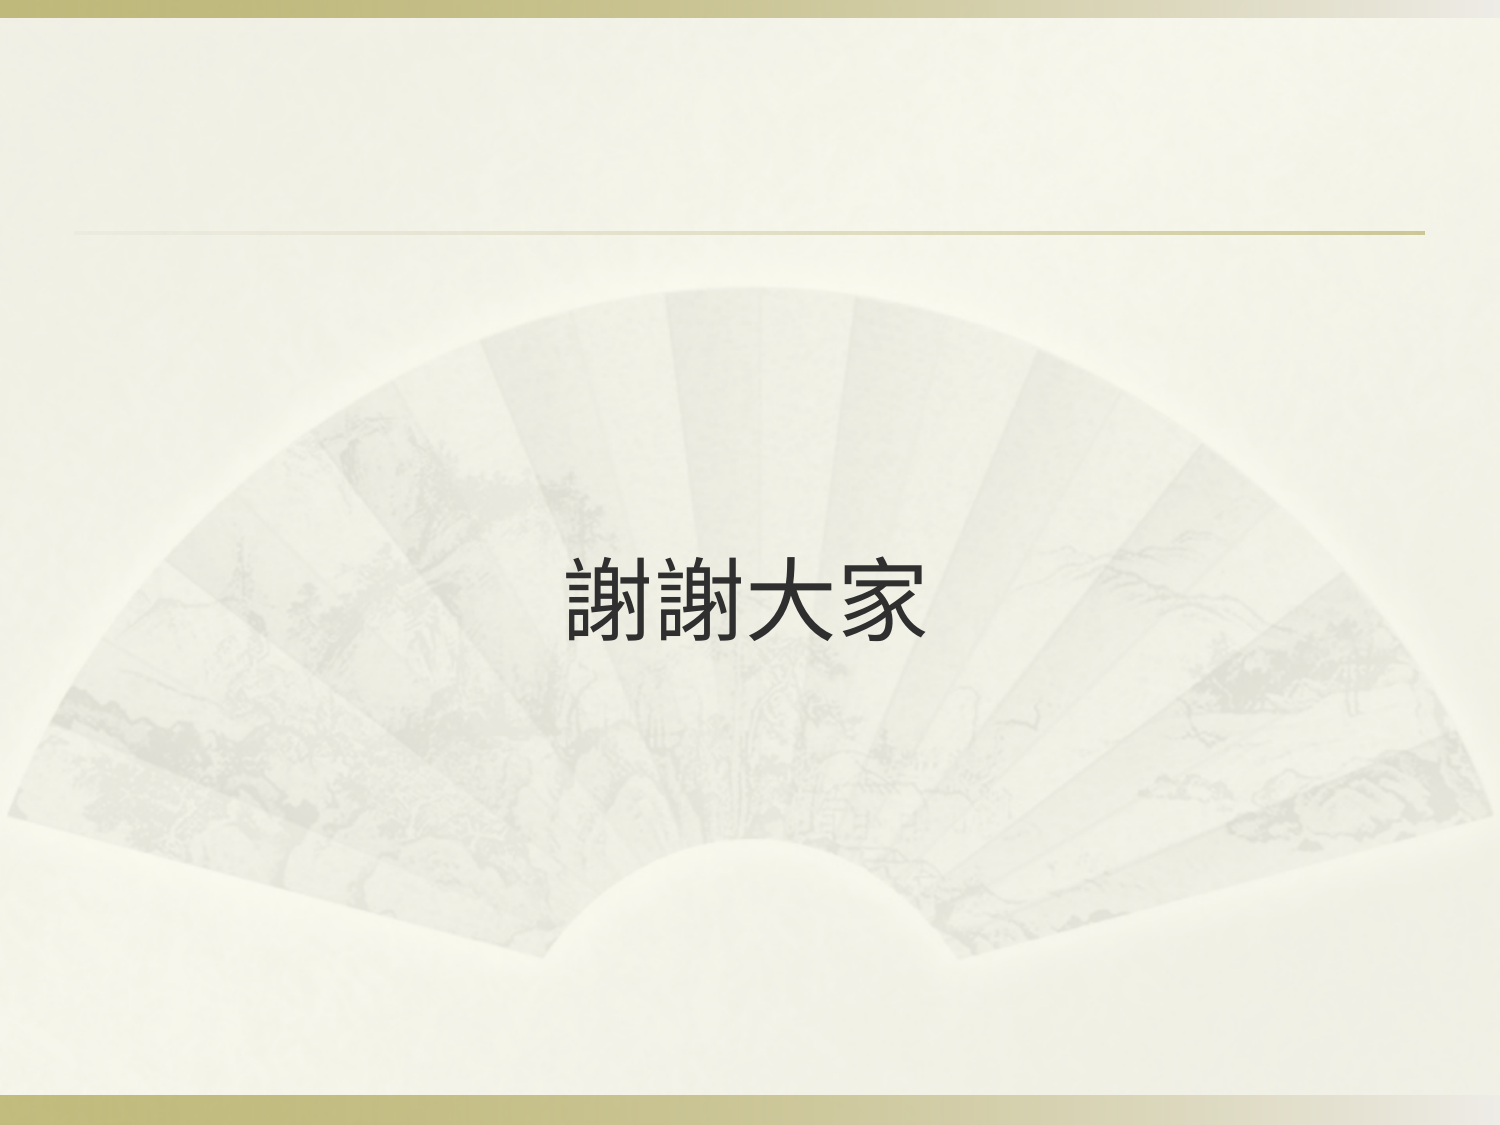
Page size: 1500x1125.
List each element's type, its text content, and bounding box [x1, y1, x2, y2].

title 謝謝大家 [70, 503, 1421, 692]
